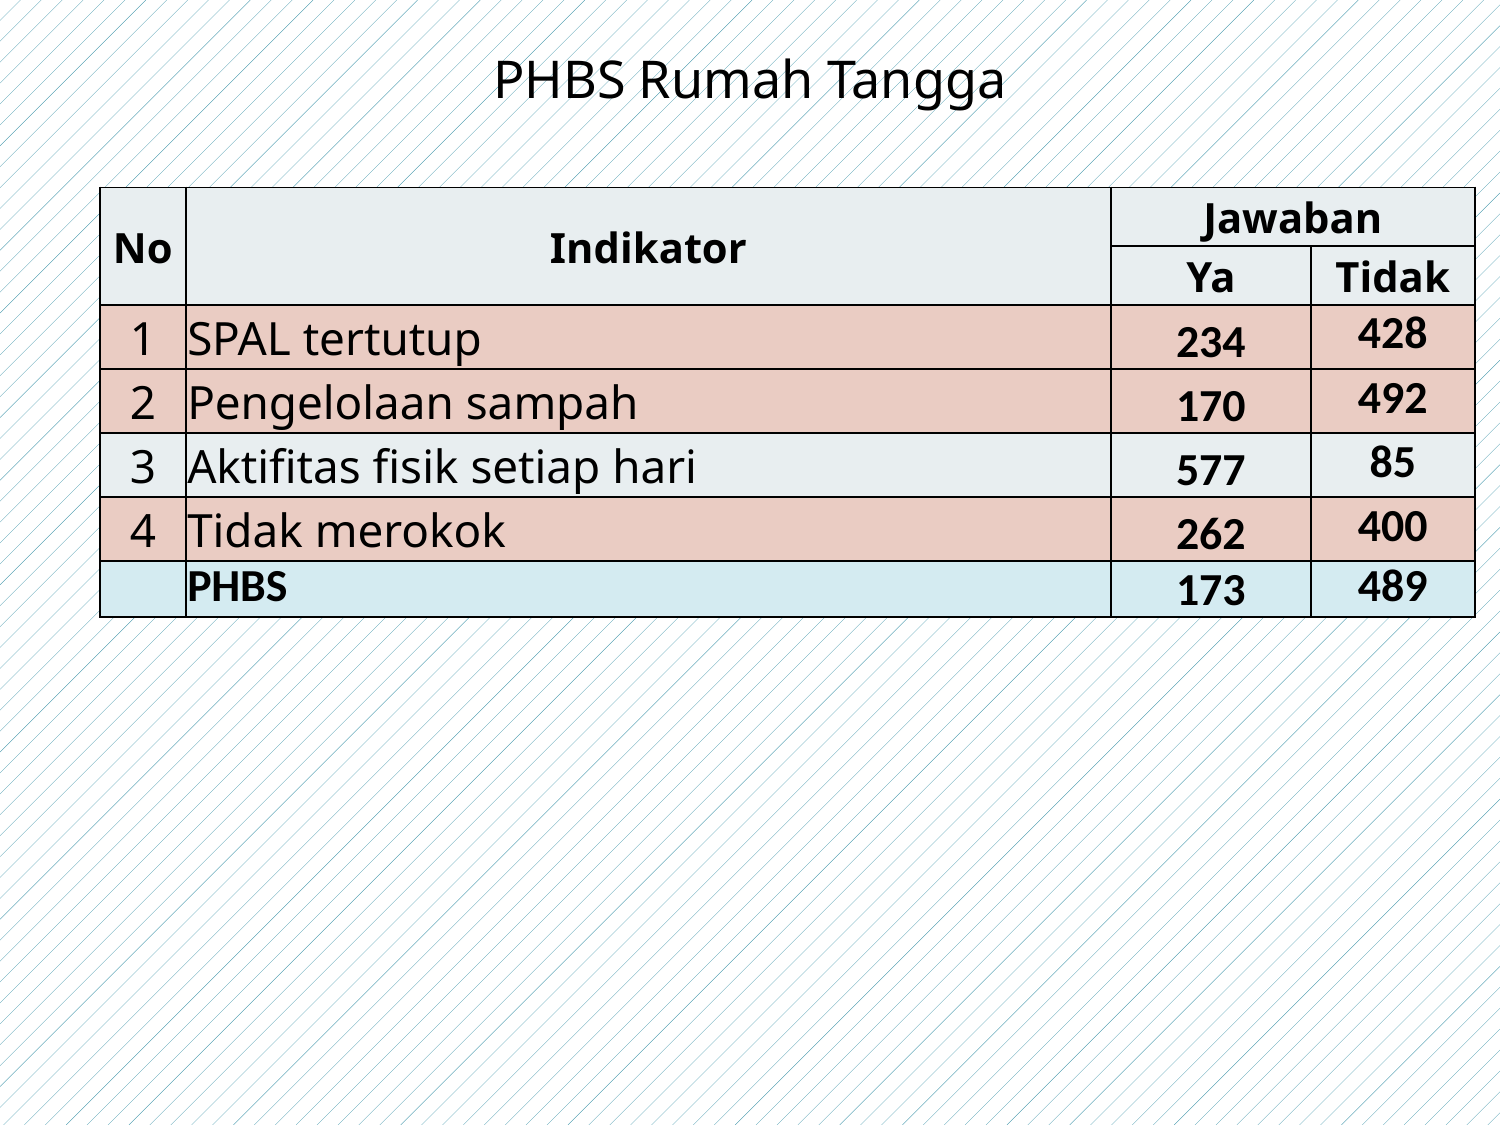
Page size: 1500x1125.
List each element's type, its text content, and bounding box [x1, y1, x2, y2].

table_cell 2 [101, 370, 185, 432]
table_header Indikator [187, 188, 1110, 304]
table_cell 234 [1112, 306, 1310, 368]
table_cell 4 [101, 498, 185, 560]
table_cell Tidak merokok [187, 498, 1110, 560]
table_cell [101, 562, 185, 616]
table_cell Ya [1112, 247, 1310, 304]
table_cell Aktifitas fisik setiap hari [187, 434, 1110, 496]
table_cell 428 [1312, 306, 1474, 368]
table_cell 262 [1112, 498, 1310, 560]
table_cell 173 [1112, 562, 1310, 616]
table_cell 1 [101, 306, 185, 368]
table_cell 3 [101, 434, 185, 496]
table_cell Tidak [1312, 247, 1474, 304]
table_header No [101, 188, 185, 304]
table_cell 577 [1112, 434, 1310, 496]
table_cell 489 [1312, 562, 1474, 616]
table_cell SPAL tertutup [187, 306, 1110, 368]
table_cell 85 [1312, 434, 1474, 496]
table_cell 492 [1312, 370, 1474, 432]
table_cell Pengelolaan sampah [187, 370, 1110, 432]
table_cell 400 [1312, 498, 1474, 560]
table_cell PHBS [187, 562, 1110, 616]
table_header Jawaban [1112, 188, 1474, 245]
table_cell 170 [1112, 370, 1310, 432]
title PHBS Rumah Tangga [75, 24, 1425, 130]
